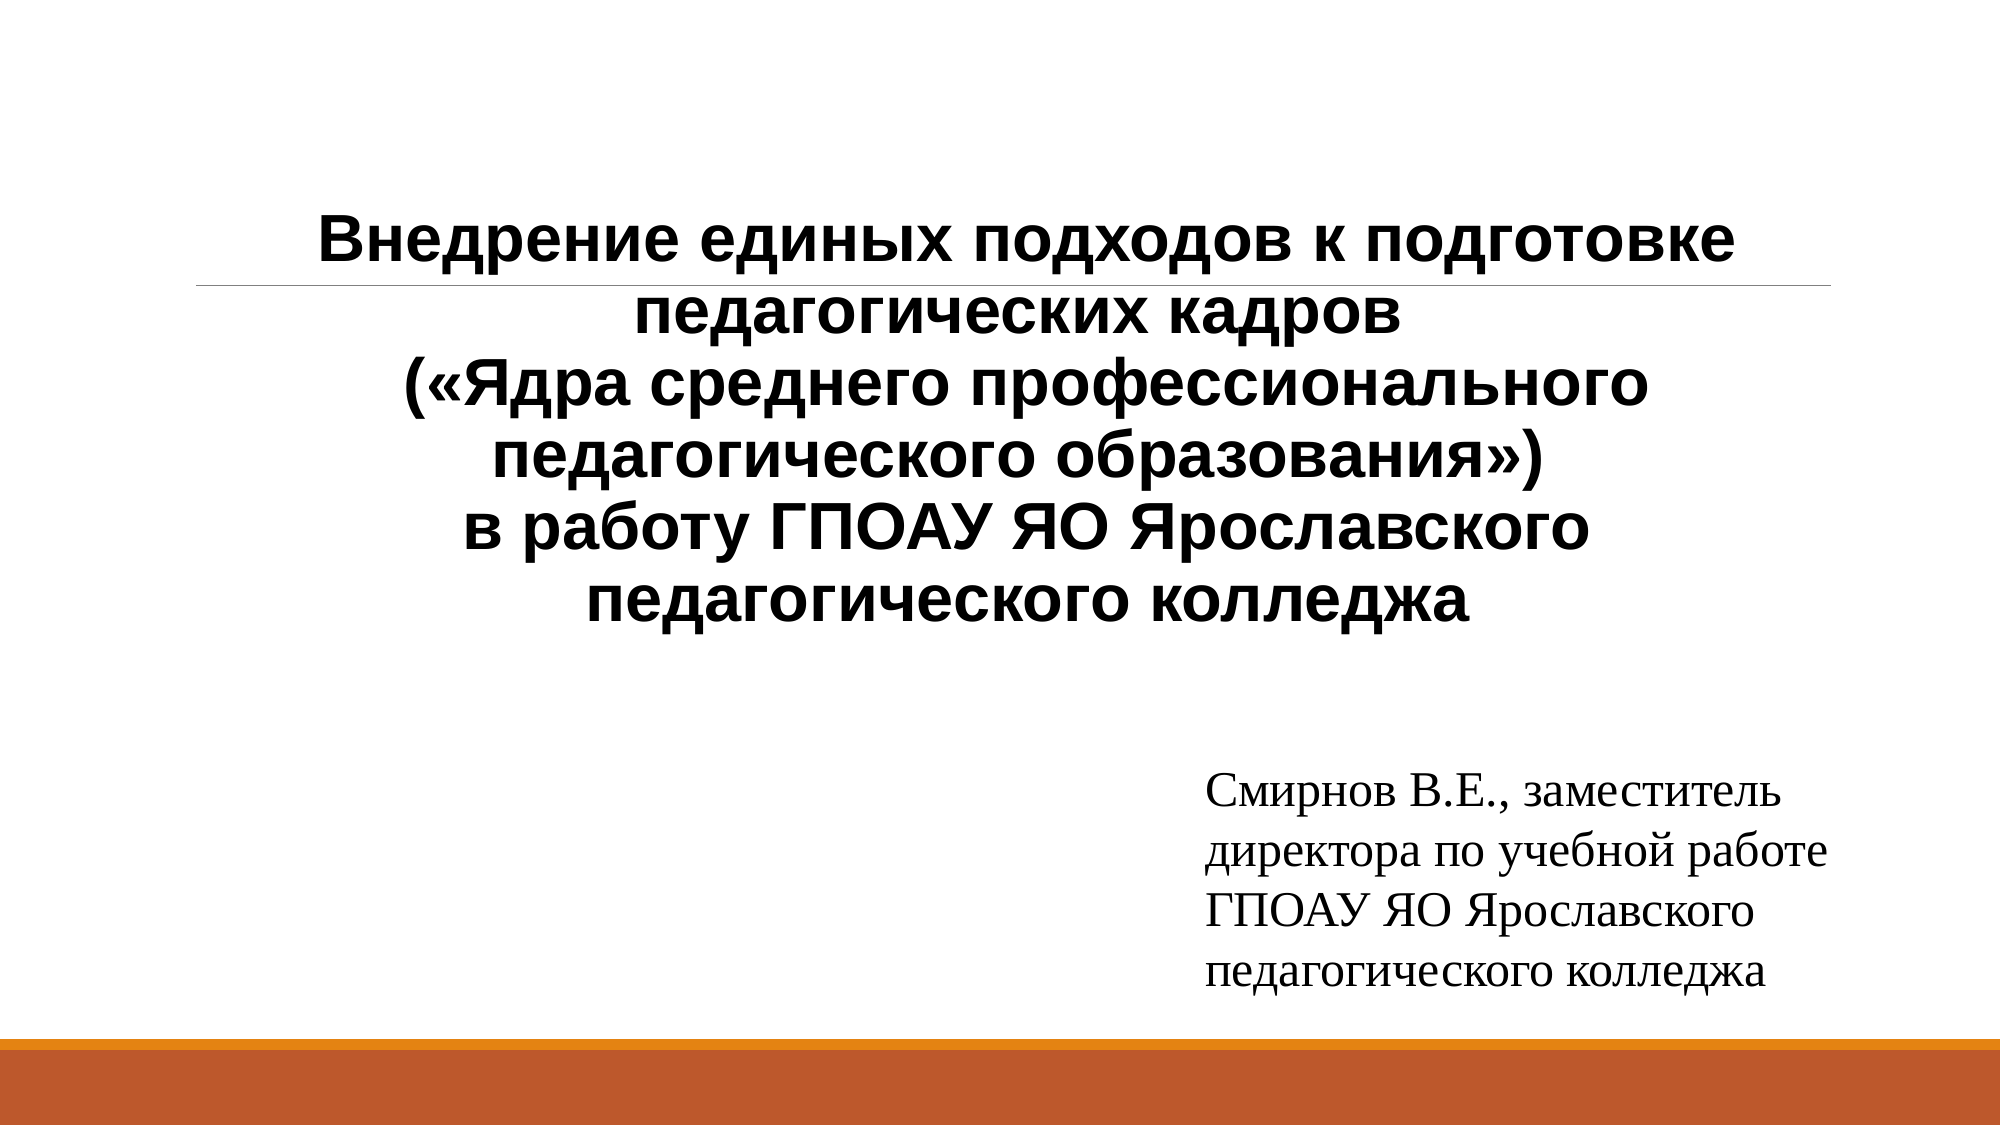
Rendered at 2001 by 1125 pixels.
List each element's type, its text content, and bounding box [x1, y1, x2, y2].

text_box Внедрение единых подходов к подготовке педагогических кадров («Ядра среднего профессионального педагогического образования») в работу ГПОАУ ЯО Ярославского педагогического колледжа [178, 196, 1877, 682]
text_box Смирнов В.Е., заместитель директора по учебной работе ГПОАУ ЯО Ярославского педагогического колледжа [1190, 748, 1887, 1004]
